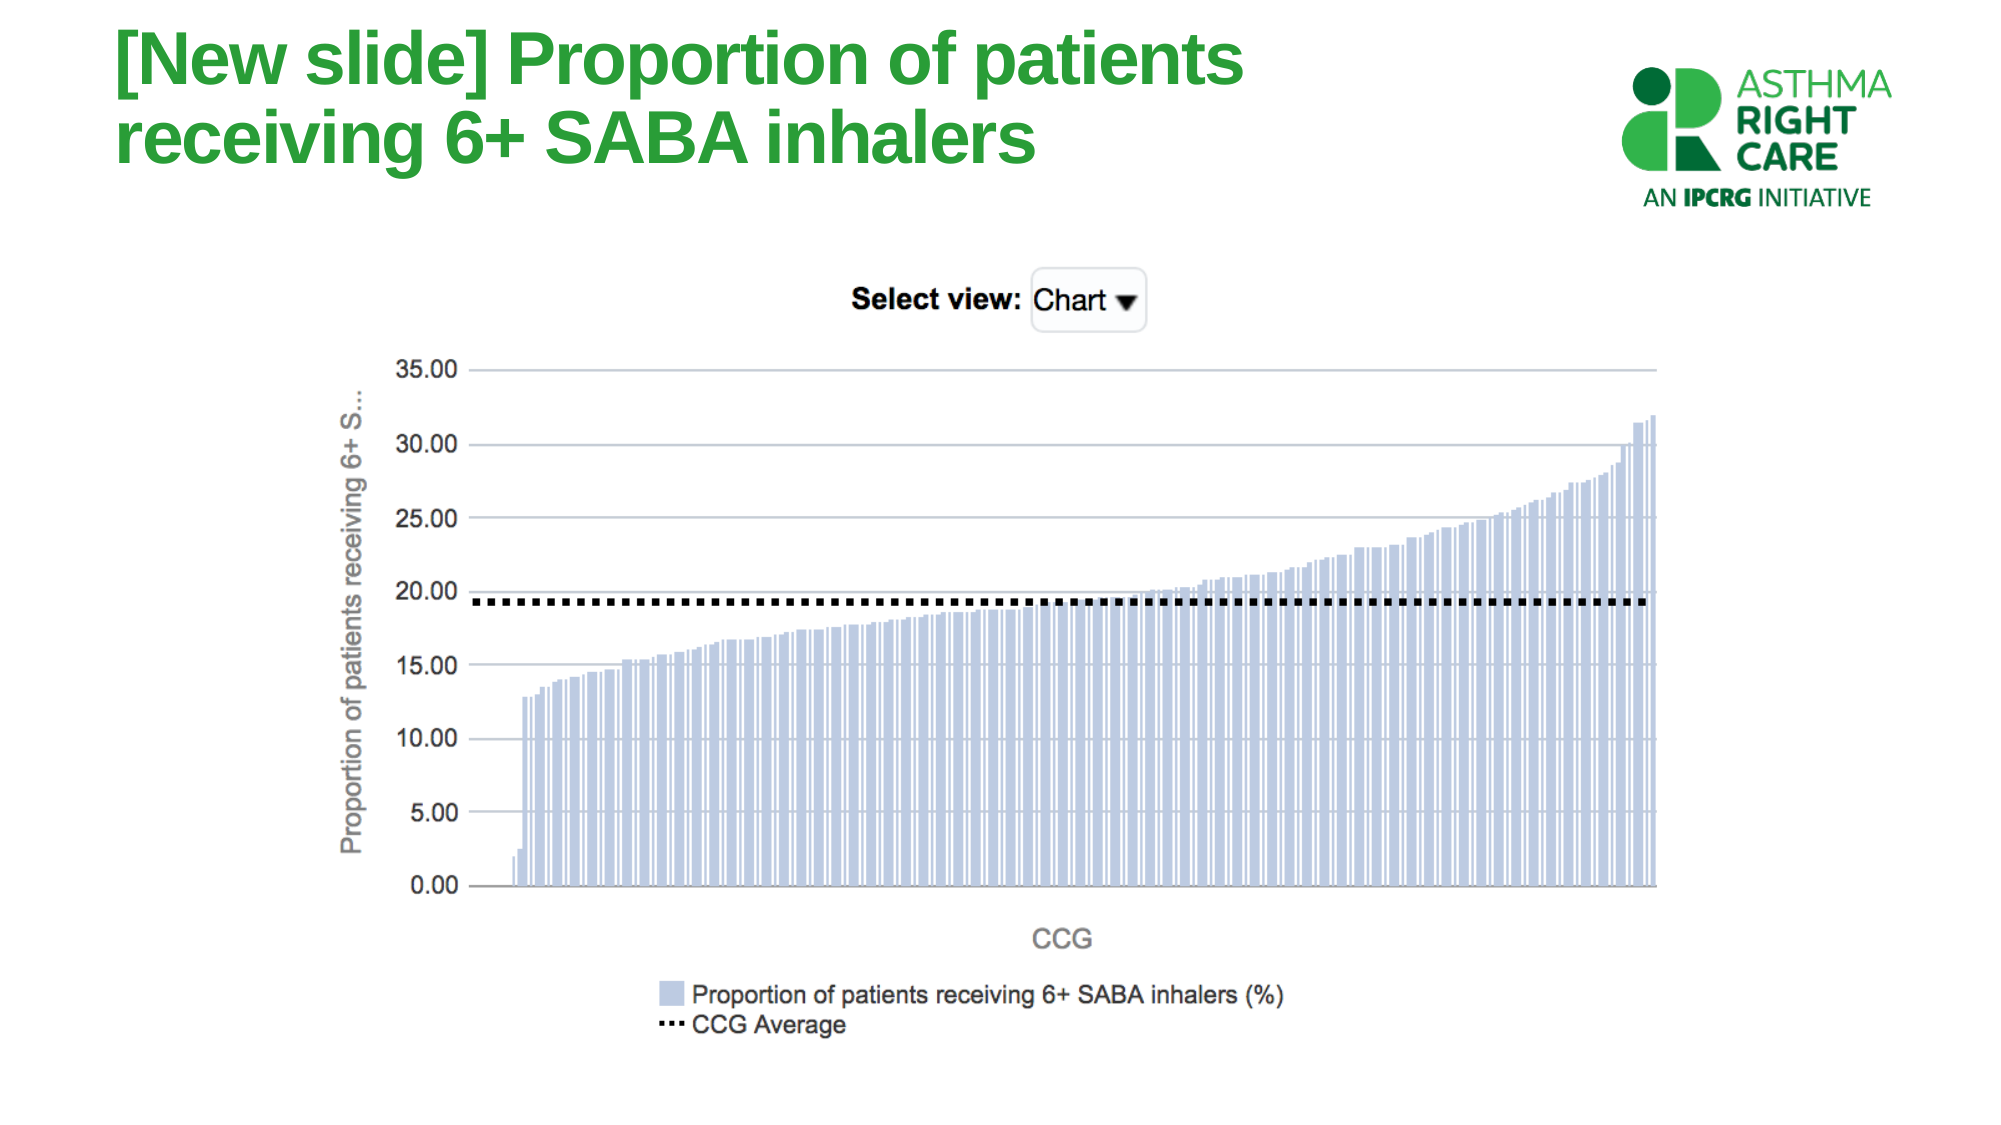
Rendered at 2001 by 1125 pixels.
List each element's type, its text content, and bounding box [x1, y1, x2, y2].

picture [1613, 62, 1900, 212]
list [271, 262, 1729, 1087]
title [New slide] Proportion of patients receiving 6+ SABA inhalers [99, 45, 1388, 233]
